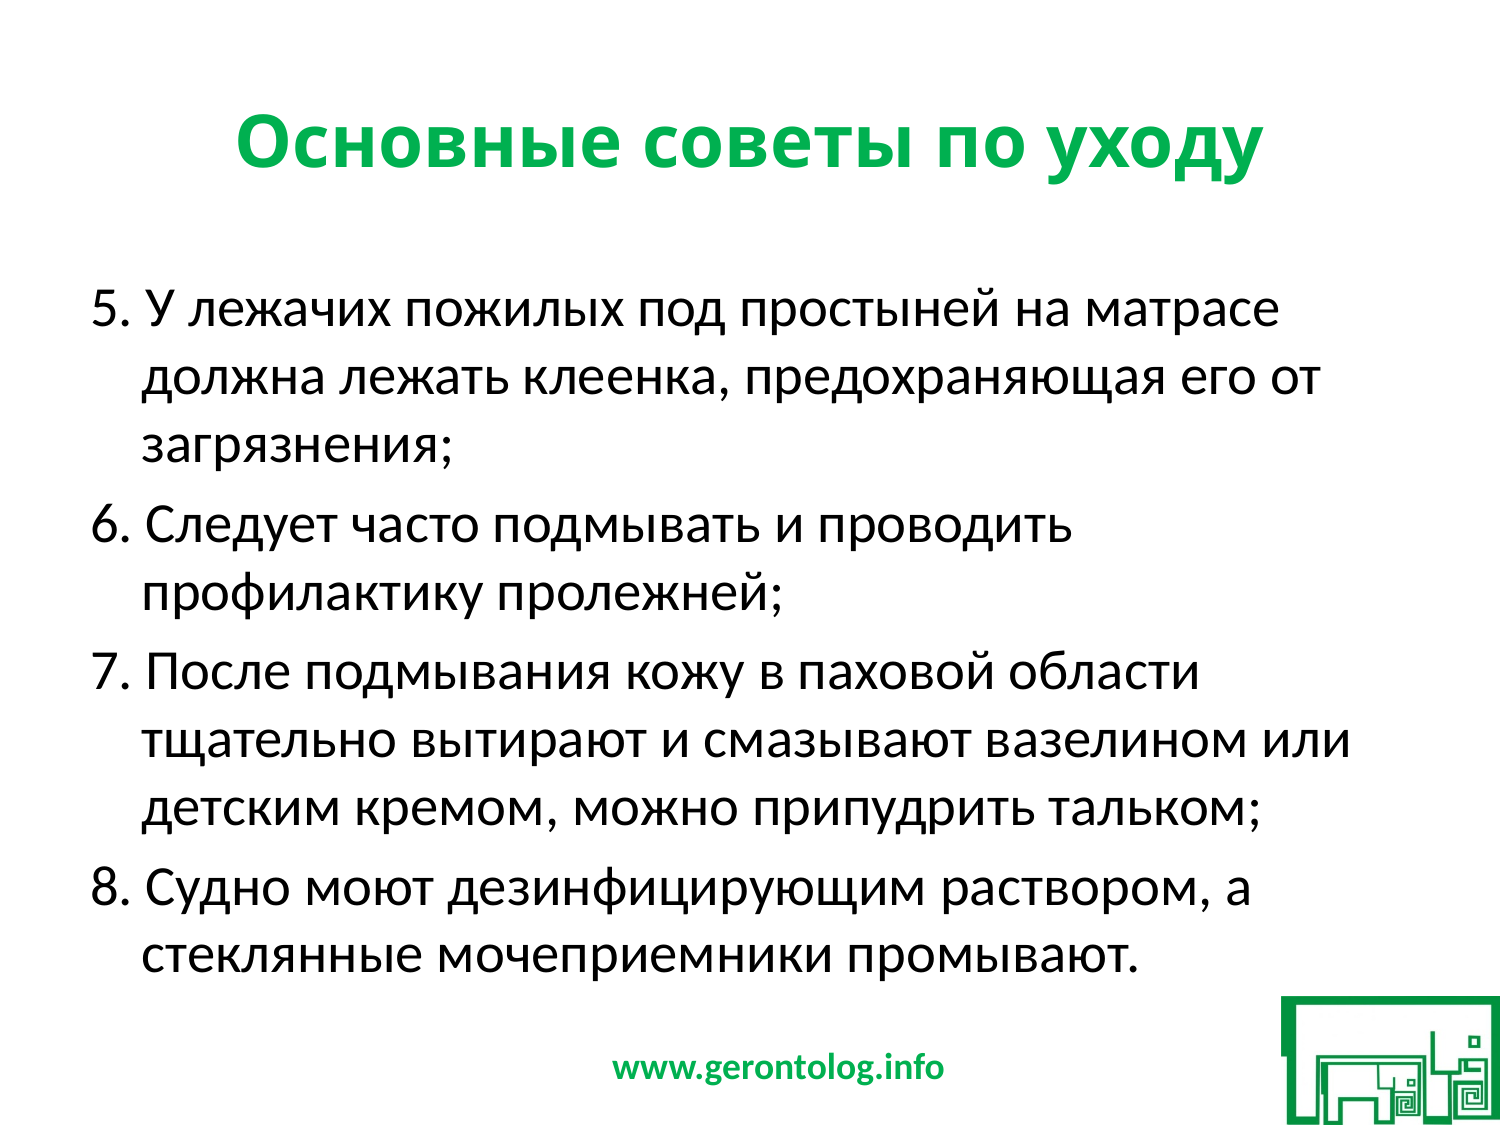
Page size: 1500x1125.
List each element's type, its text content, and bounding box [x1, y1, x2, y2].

text_box www.gerontolog.info [597, 1034, 960, 1095]
title Основные советы по уходу [75, 45, 1425, 233]
list 5. У лежачих пожилых под простыней на матрасе должна лежать клеенка, предохраняющая его от загрязнения; 6. Следует часто подмывать и проводить профилактику пролежней; 7. После подмывания кожу в паховой области тщательно вытирают и смазывают вазелином или детским кремом, можно припудрить тальком; 8. Судно моют дезинфицирующим раствором, а стеклянные мочеприемники промывают. [75, 262, 1425, 1005]
picture [1281, 995, 1500, 1125]
